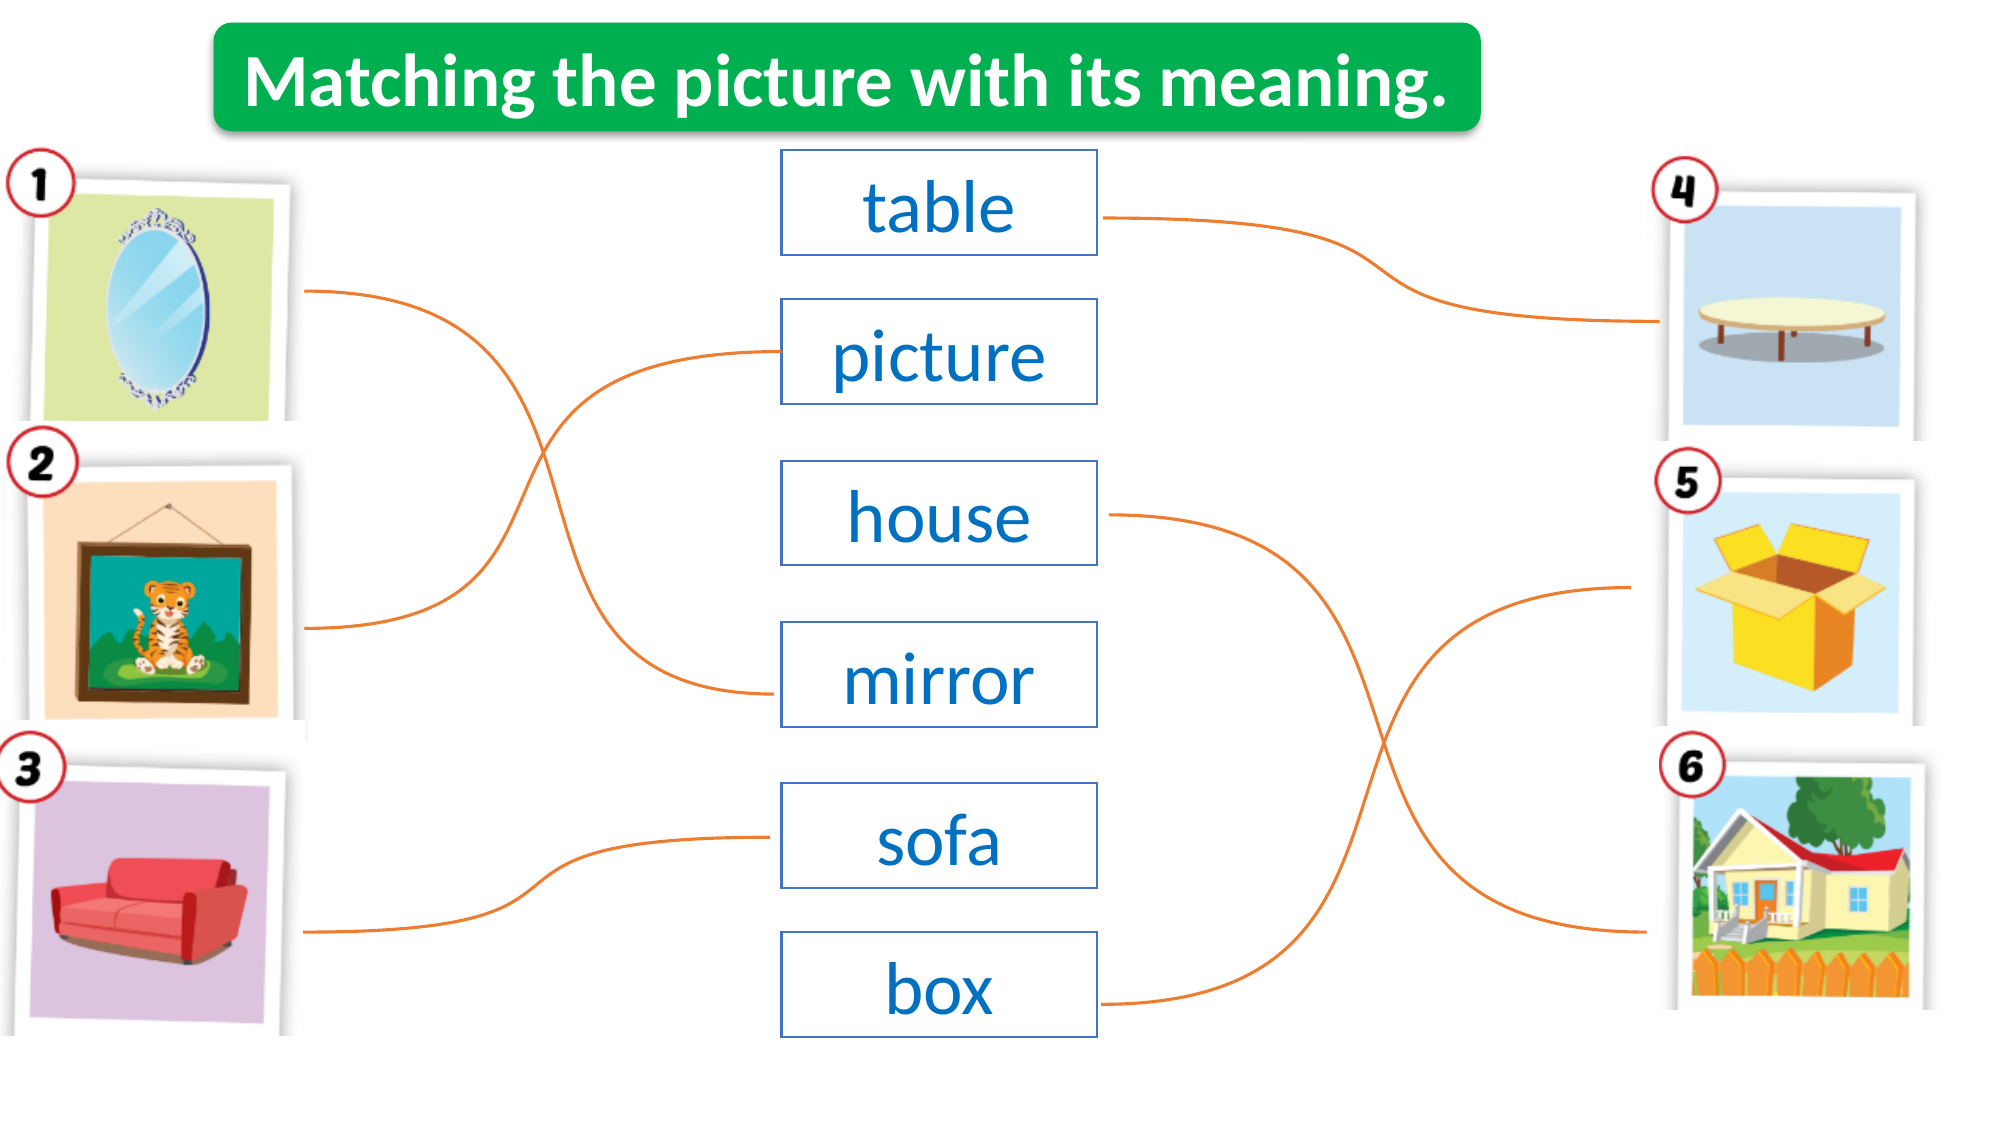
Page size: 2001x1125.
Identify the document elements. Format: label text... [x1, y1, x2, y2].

text_box mirror [780, 621, 1098, 728]
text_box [304, 290, 774, 353]
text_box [302, 837, 770, 933]
text_box box [780, 931, 1098, 1038]
picture [1646, 147, 1935, 441]
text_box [1103, 217, 1660, 322]
text_box table [780, 149, 1098, 256]
picture [0, 141, 316, 1036]
text_box sofa [780, 782, 1098, 889]
text_box Matching the picture with its meaning. [212, 21, 1482, 133]
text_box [304, 629, 774, 694]
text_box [1108, 514, 1647, 933]
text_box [1101, 587, 1632, 1005]
text_box picture [780, 298, 1098, 405]
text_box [304, 353, 782, 629]
picture [1650, 442, 1943, 1010]
text_box house [782, 460, 1098, 566]
